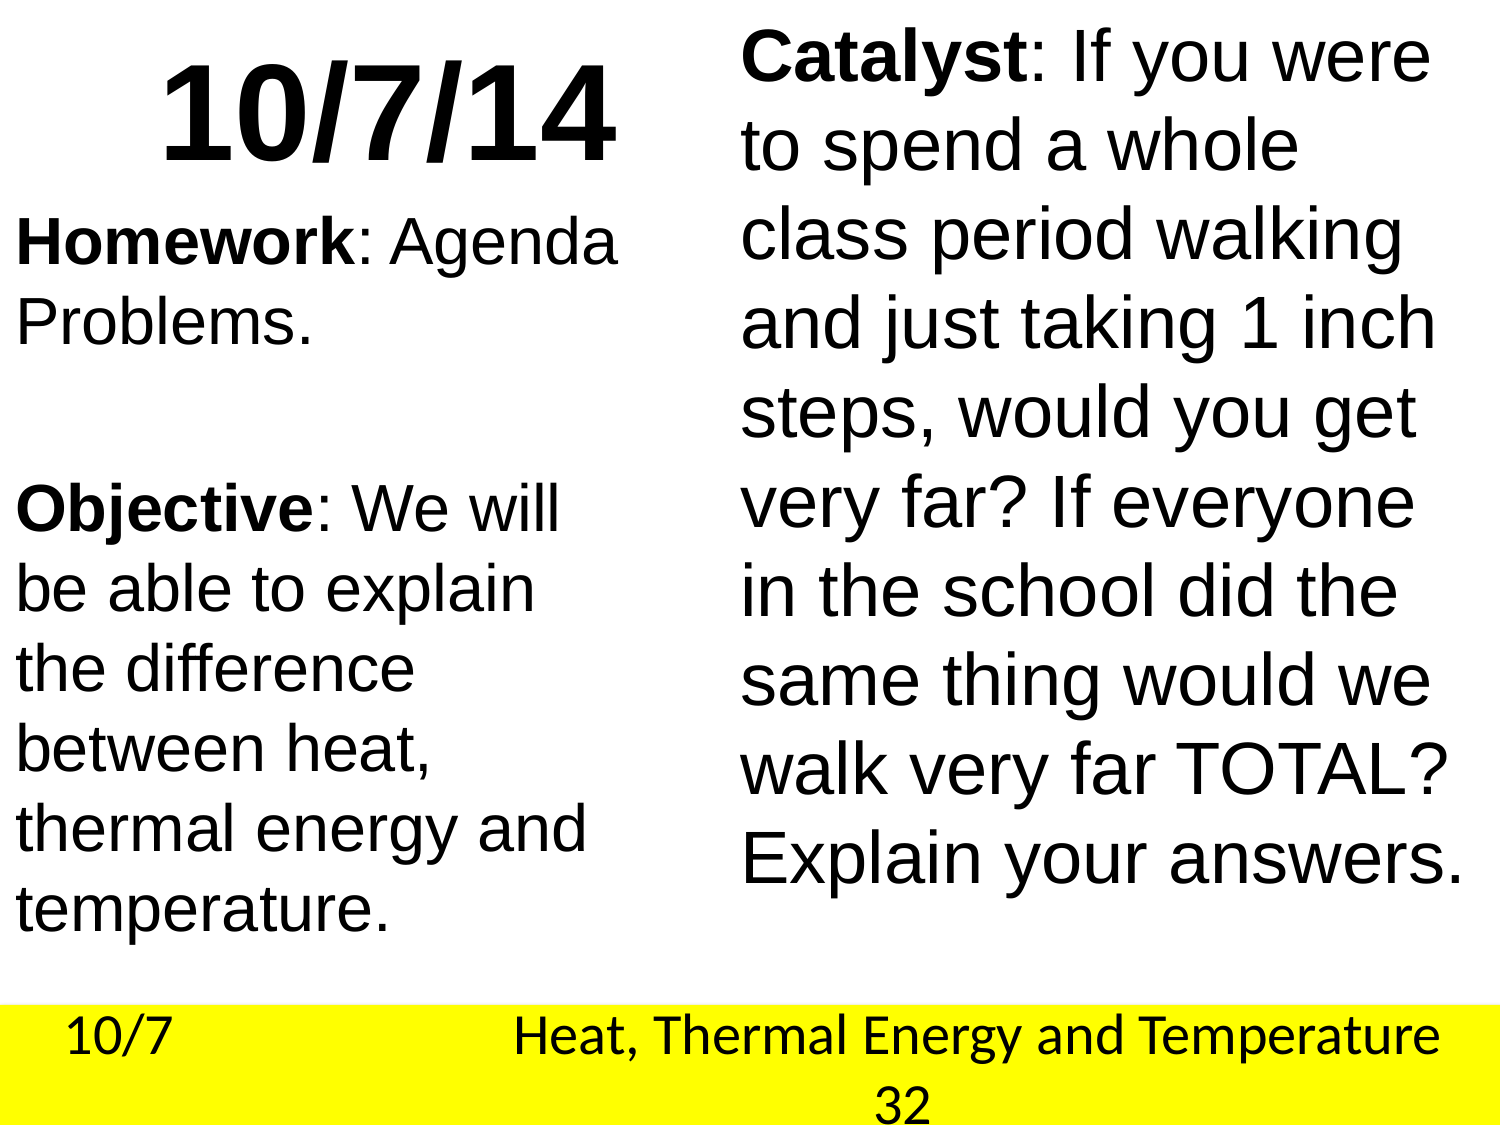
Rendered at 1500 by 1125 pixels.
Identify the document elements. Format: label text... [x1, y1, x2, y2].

list Homework: Agenda Problems. Objective: We will be able to explain the difference between heat, thermal energy and temperature. [0, 190, 646, 1003]
title 10/7/14 [0, 11, 725, 199]
list Catalyst: If you were to spend a whole class period walking and just taking 1 inch steps, would you get very far? If everyone in the school did the same thing would we walk very far TOTAL? Explain your answers. [725, 0, 1488, 1005]
text_box 10/7 Heat, Thermal Energy and Temperature 32 [0, 1004, 1500, 1125]
